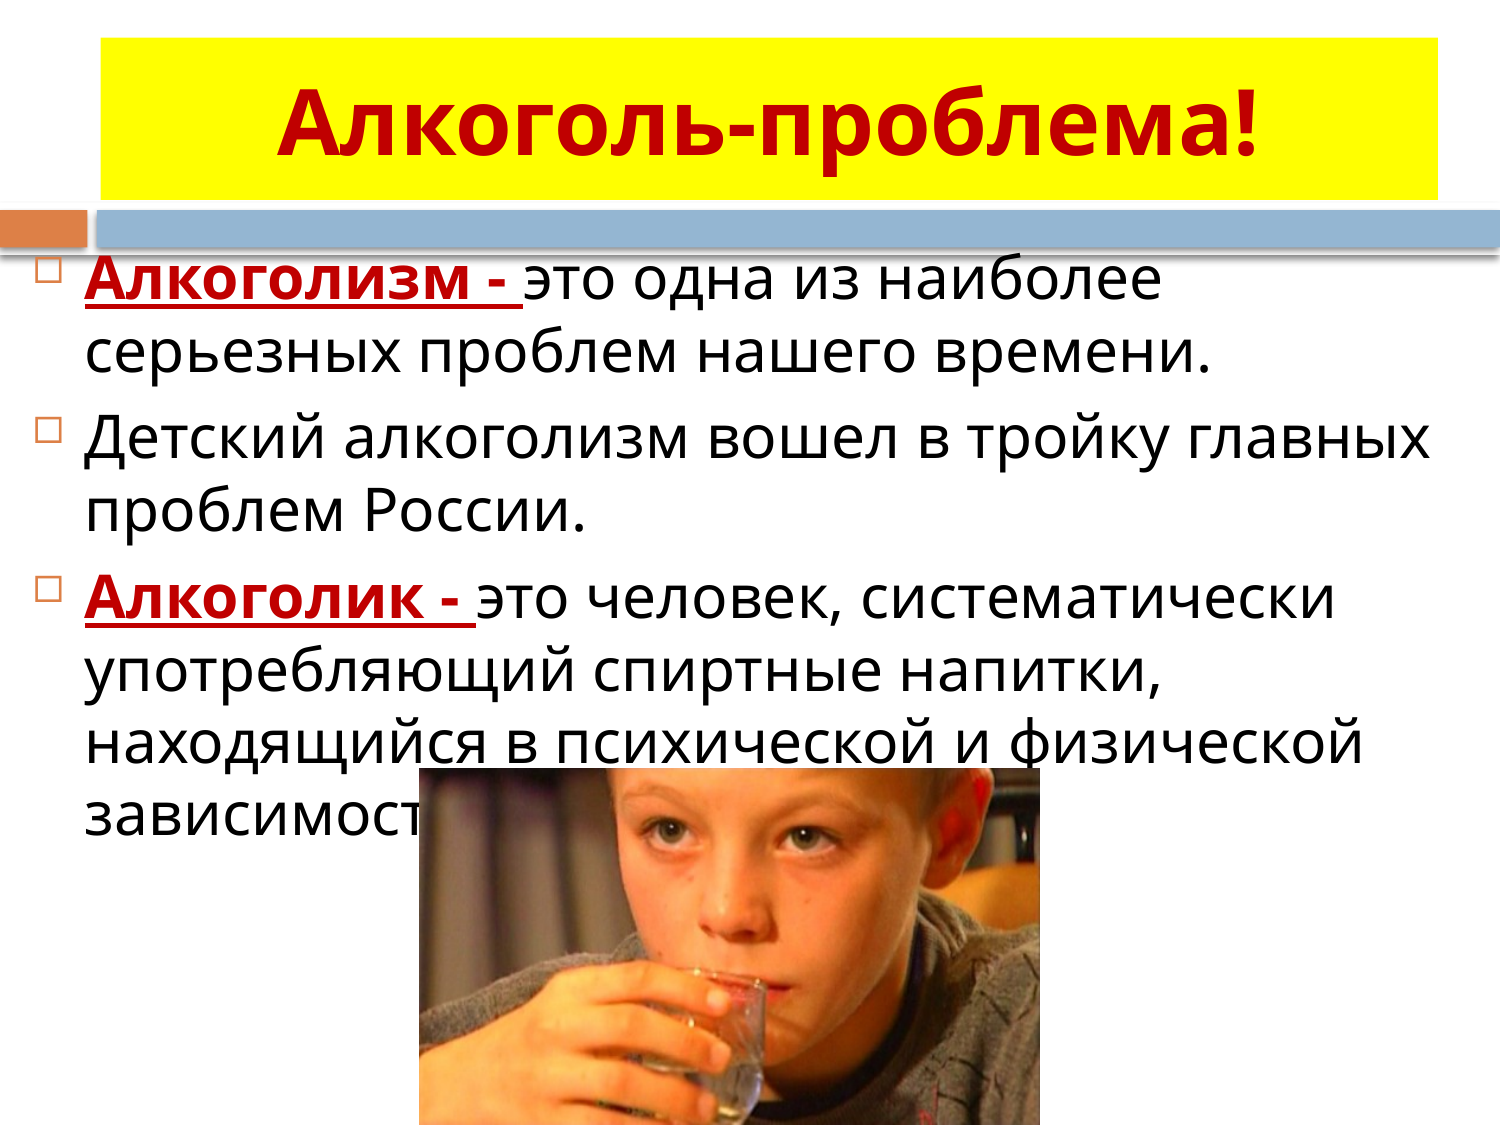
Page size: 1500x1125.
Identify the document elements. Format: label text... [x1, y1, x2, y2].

list Алкоголизм - это одна из наиболее серьезных проблем нашего времени. Детский алкоголизм вошел в тройку главных проблем России. Алкоголик - это человек, систематически употребляющий спиртные напитки, находящийся в психической и физической зависимости от алкоголя. [17, 231, 1500, 1000]
picture [418, 768, 1040, 1125]
title Алкоголь-проблема! [100, 37, 1438, 200]
